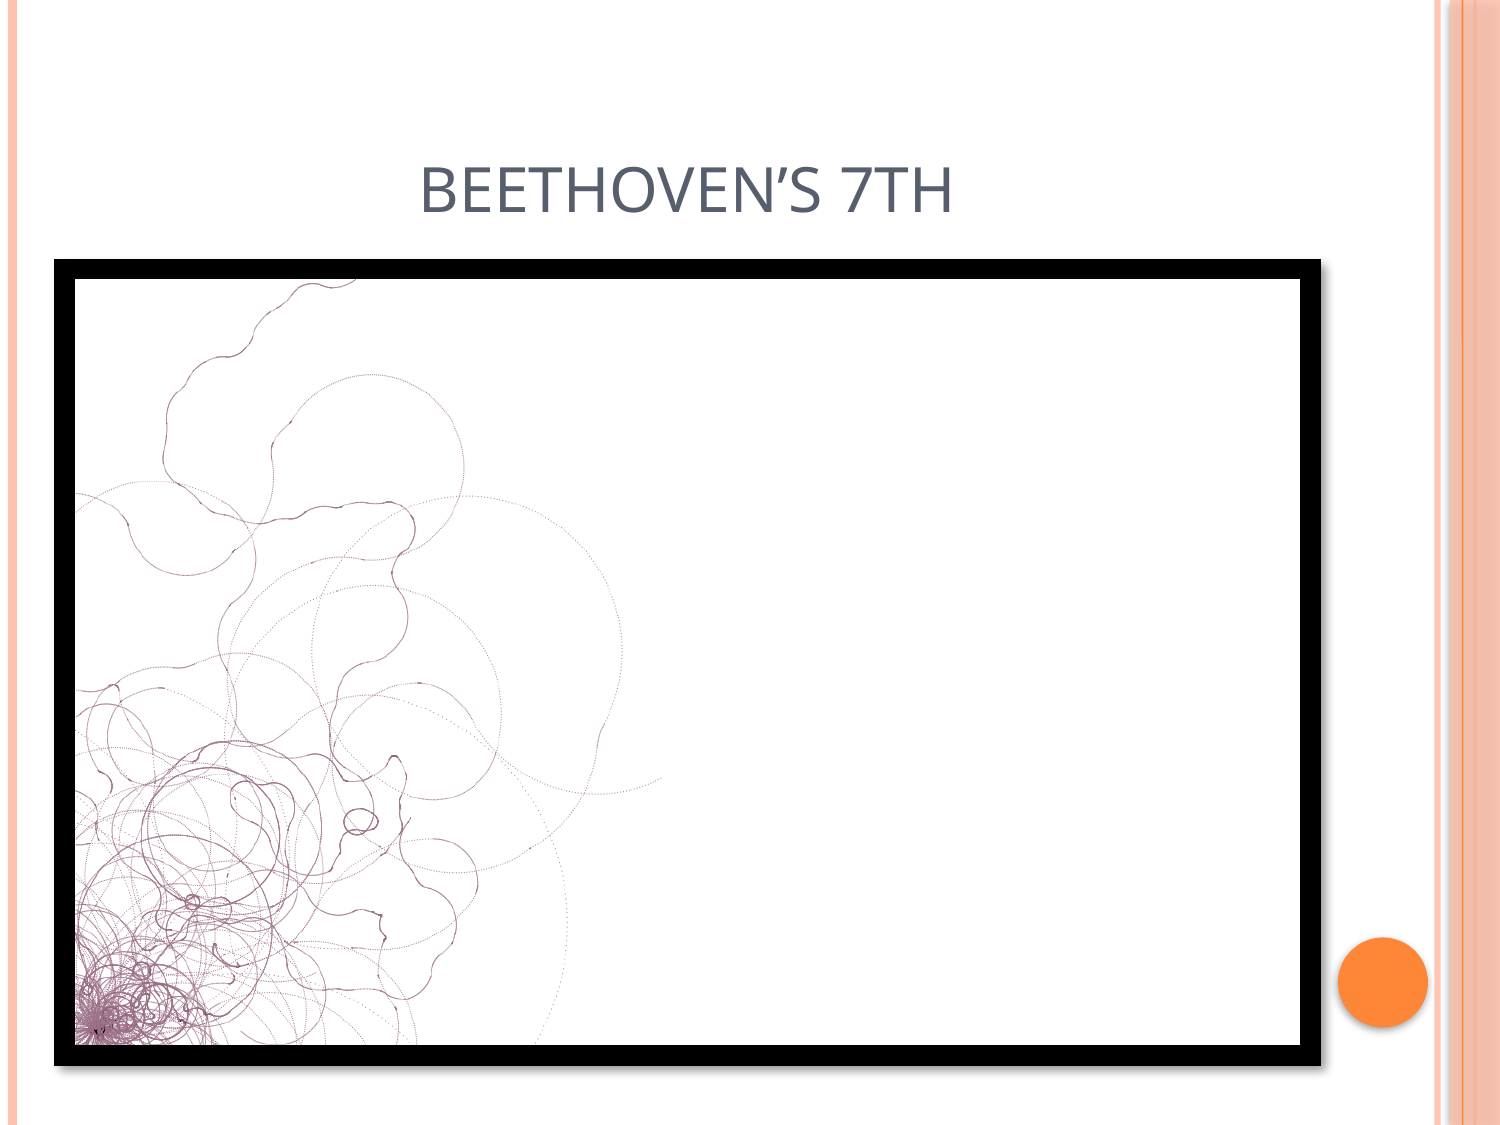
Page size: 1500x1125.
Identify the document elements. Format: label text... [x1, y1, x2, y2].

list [74, 278, 1301, 1046]
title Beethoven’s 7th [75, 45, 1300, 233]
